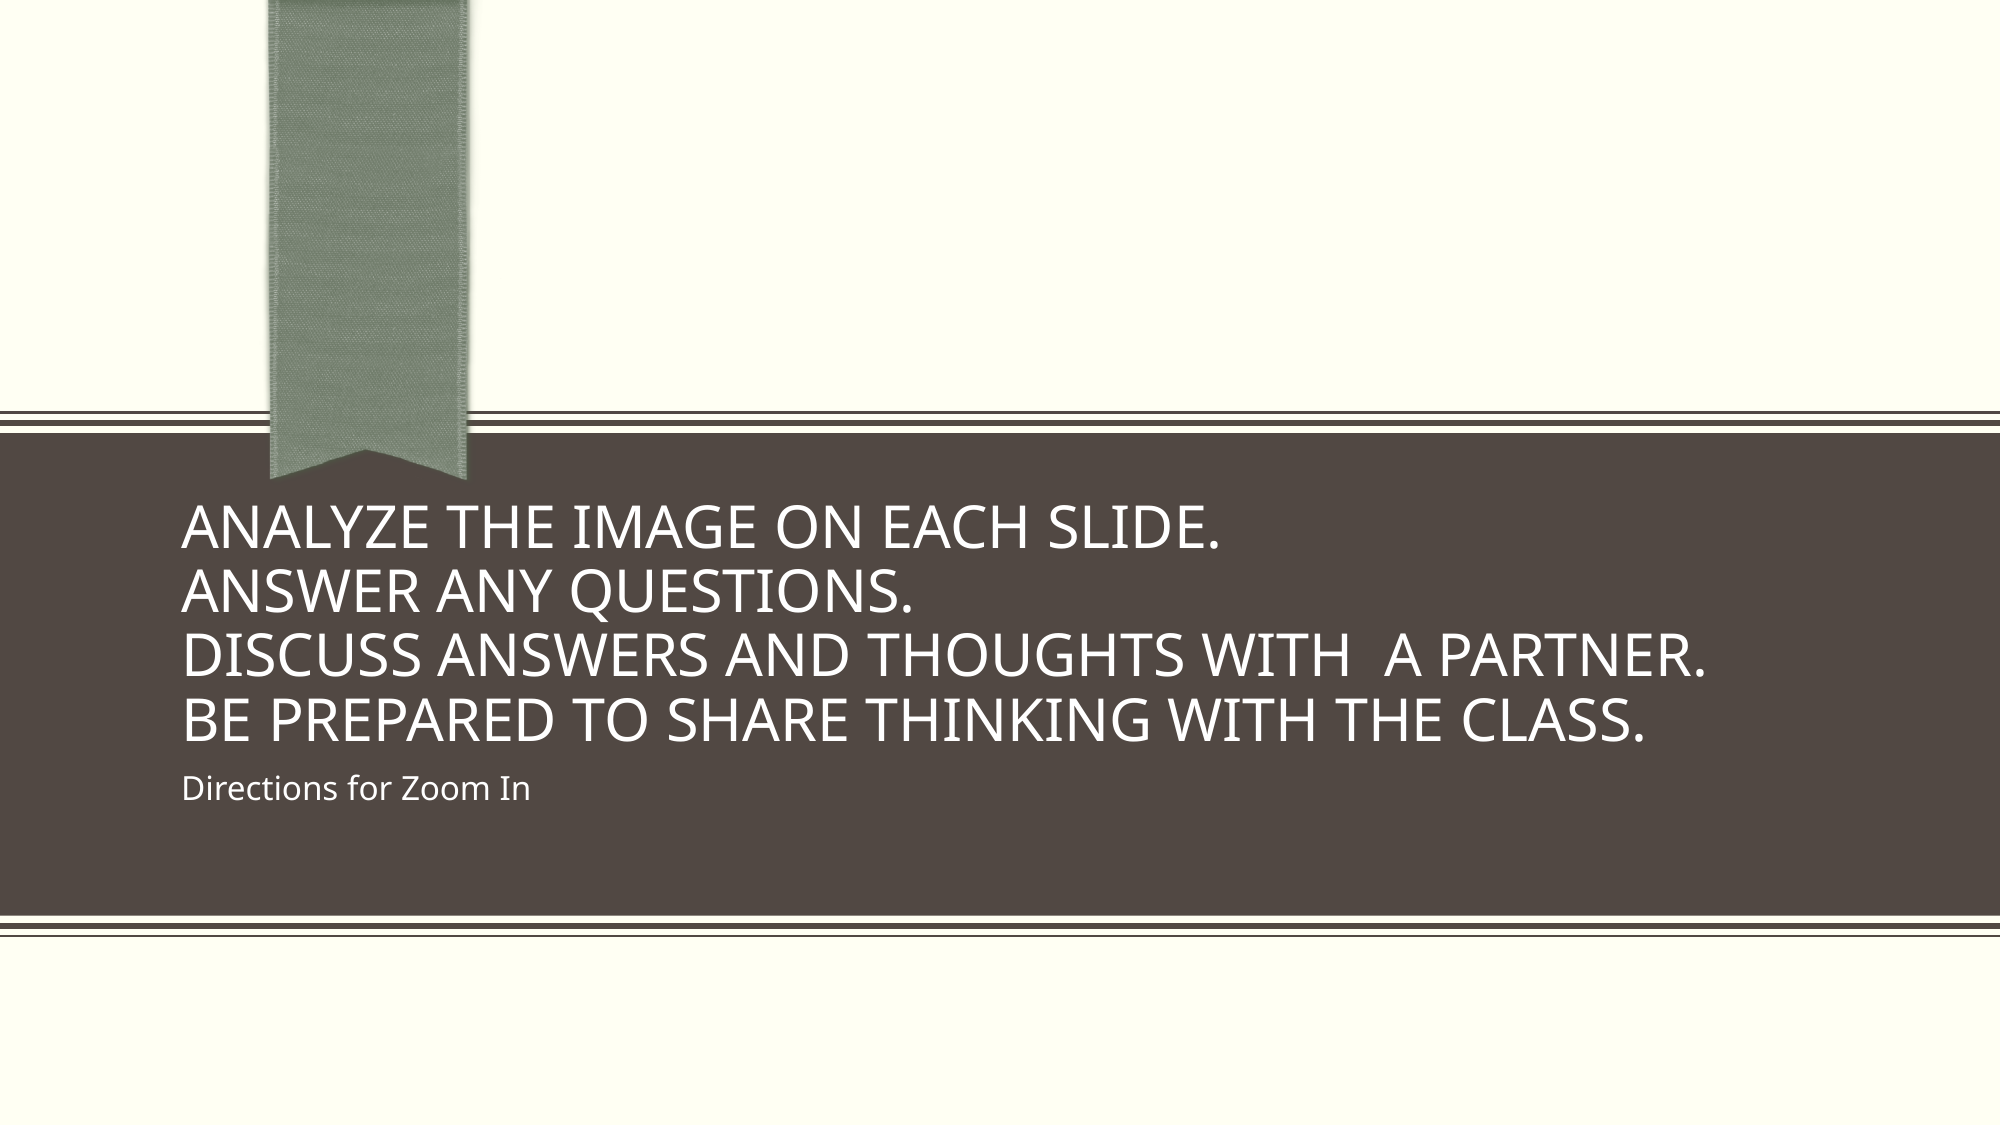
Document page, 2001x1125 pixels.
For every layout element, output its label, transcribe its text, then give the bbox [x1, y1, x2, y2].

list Directions for Zoom In [181, 763, 1834, 848]
title Analyze the image on each slide. Answer any questions. Discuss answers and thoughts with a partner. Be prepared to share thinking with the class. [181, 487, 1834, 763]
